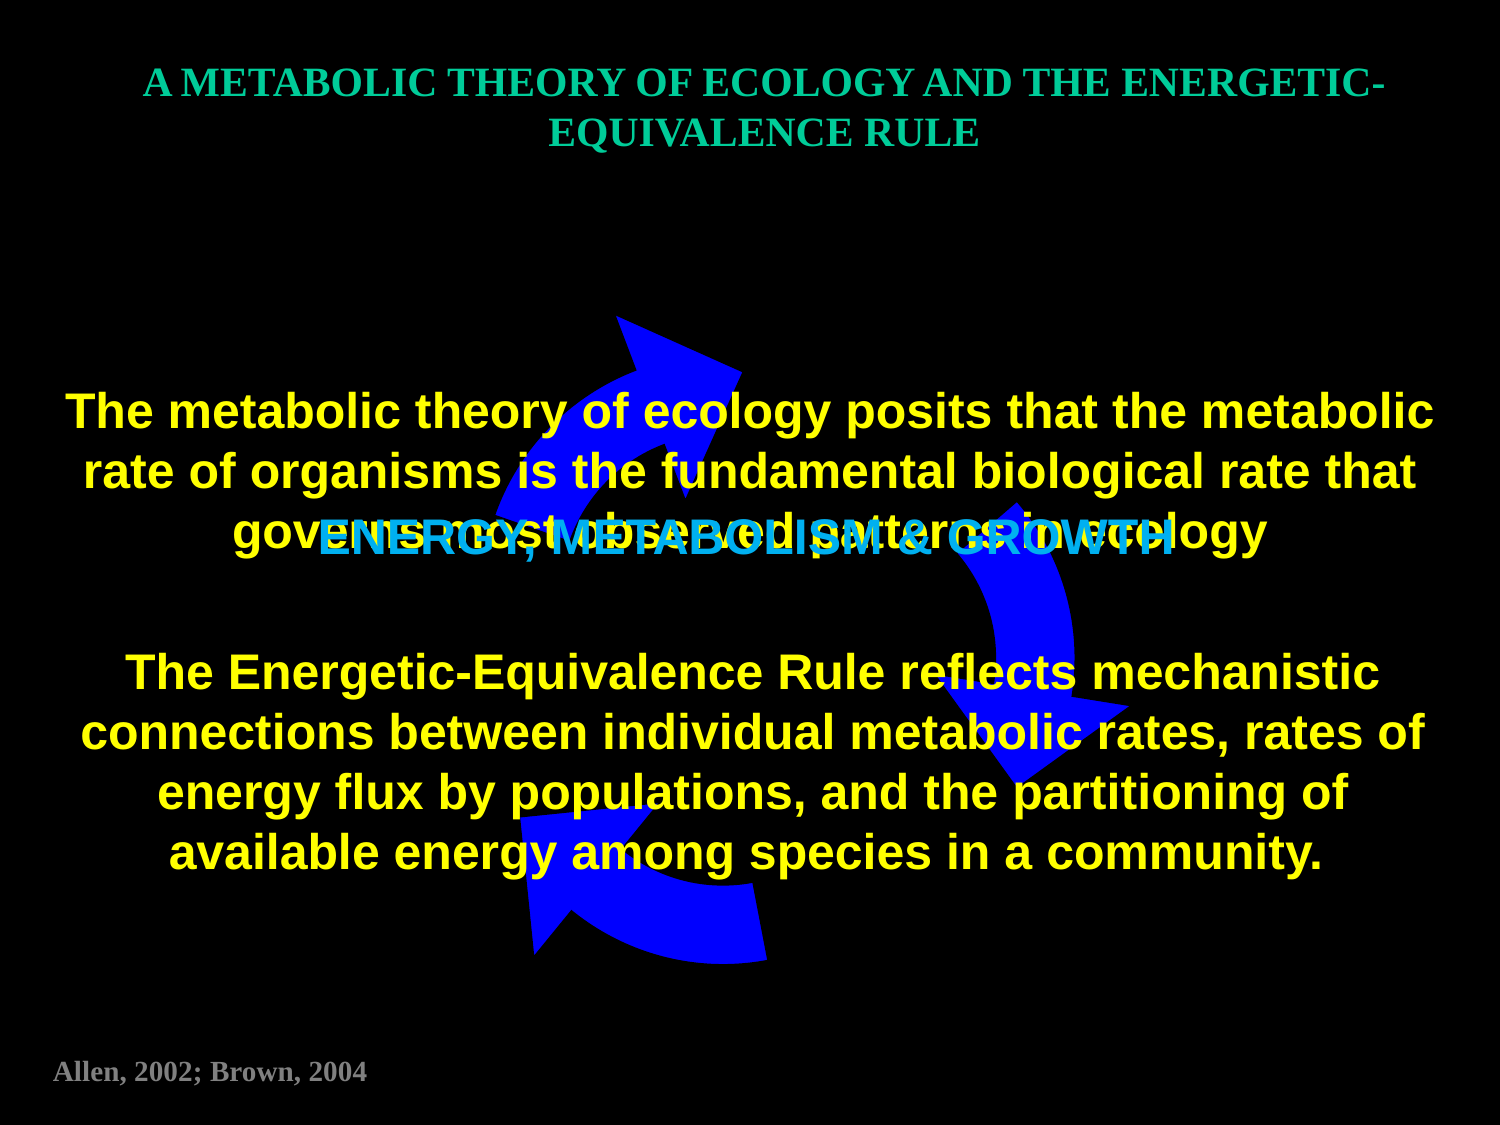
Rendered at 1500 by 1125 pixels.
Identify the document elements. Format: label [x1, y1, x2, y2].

text_box [33, 46, 1473, 1095]
